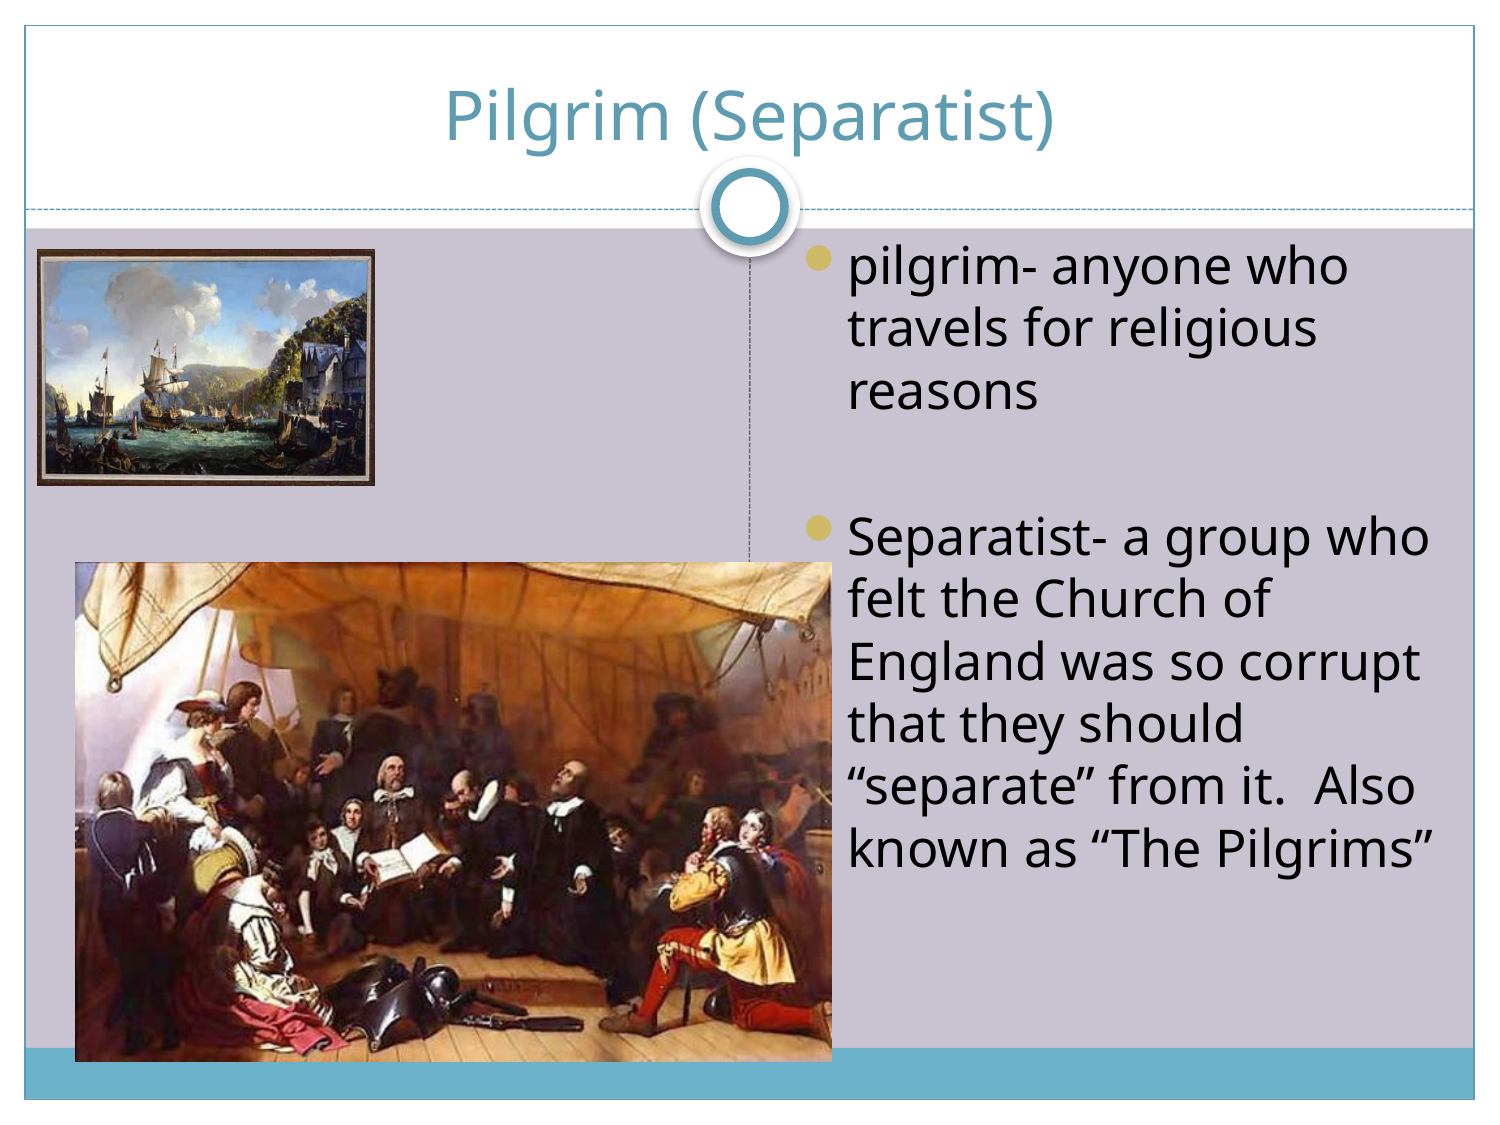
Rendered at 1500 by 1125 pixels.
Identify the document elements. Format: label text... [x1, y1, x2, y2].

title Pilgrim (Separatist) [49, 37, 1450, 162]
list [37, 249, 376, 486]
picture [74, 562, 832, 1063]
list pilgrim- anyone who travels for religious reasons Separatist- a group who felt the Church of England was so corrupt that they should “separate” from it. Also known as “The Pilgrims” [787, 224, 1450, 993]
